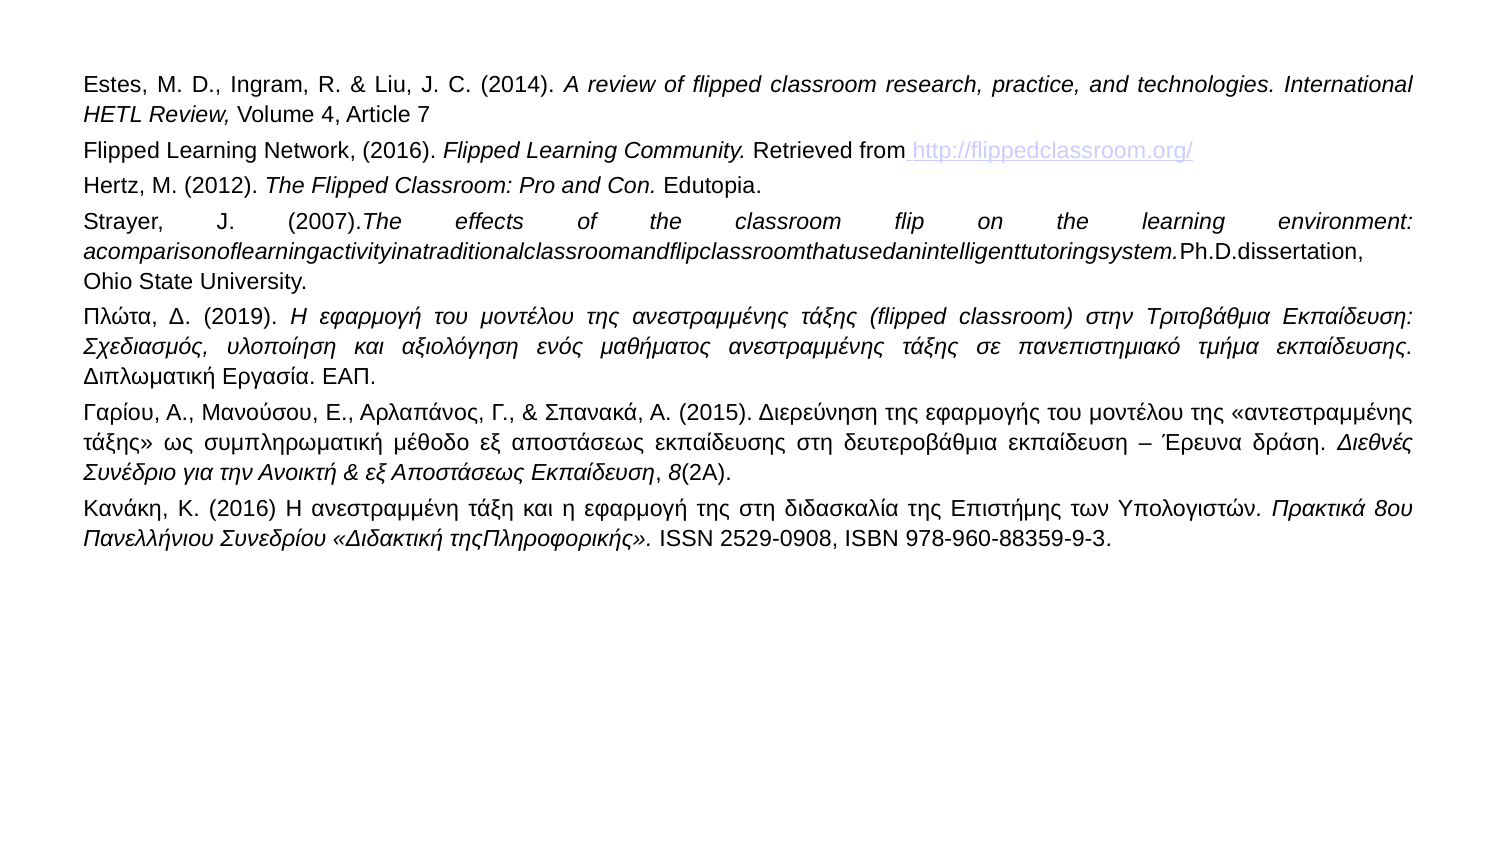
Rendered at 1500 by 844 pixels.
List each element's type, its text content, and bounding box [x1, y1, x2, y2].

list Estes, M. D., Ingram, R. & Liu, J. C. (2014). A review of flipped classroom research, practice, and technologies. International HETL Review, Volume 4, Article 7 Flipped Learning Network, (2016). Flipped Learning Community. Retrieved from http://flippedclassroom.org/ Hertz, M. (2012). The Flipped Classroom: Pro and Con. Edutopia. Strayer, J. (2007).The effects of the classroom flip on the learning environment: acomparisonoflearningactivityinatraditionalclassroomandflipclassroomthatusedanintelligenttutoringsystem.Ph.D.dissertation, Ohio State University. Πλώτα, Δ. (2019). Η εφαρμογή του μοντέλου της ανεστραμμένης τάξης (flipped classroom) στην Τριτοβάθμια Εκπαίδευση: Σχεδιασμός, υλοποίηση και αξιολόγηση ενός μαθήματος ανεστραμμένης τάξης σε πανεπιστημιακό τμήμα εκπαίδευσης. Διπλωματική Εργασία. ΕΑΠ. Γαρίου, Α., Μανούσου, Ε., Αρλαπάνος, Γ., & Σπανακά, Α. (2015). Διερεύνηση της εφαρμογής του μοντέλου της «αντεστραμμένης τάξης» ως συμπληρωματική μέθοδο εξ αποστάσεως εκπαίδευσης στη δευτεροβάθμια εκπαίδευση – Έρευνα δράση. Διεθνές Συνέδριο για την Ανοικτή & εξ Αποστάσεως Εκπαίδευση, 8(2Α). Κανάκη, Κ. (2016) Η ανεστραμμένη τάξη και η εφαρμογή της στη διδασκαλία της Επιστήμης των Υπολογιστών. Πρακτικά 8ου Πανελλήνιου Συνεδρίου «Διδακτική τηςΠληροφορικής». ISSN 2529-0908, ISBN 978-960-88359-9-3. [72, 29, 1425, 570]
